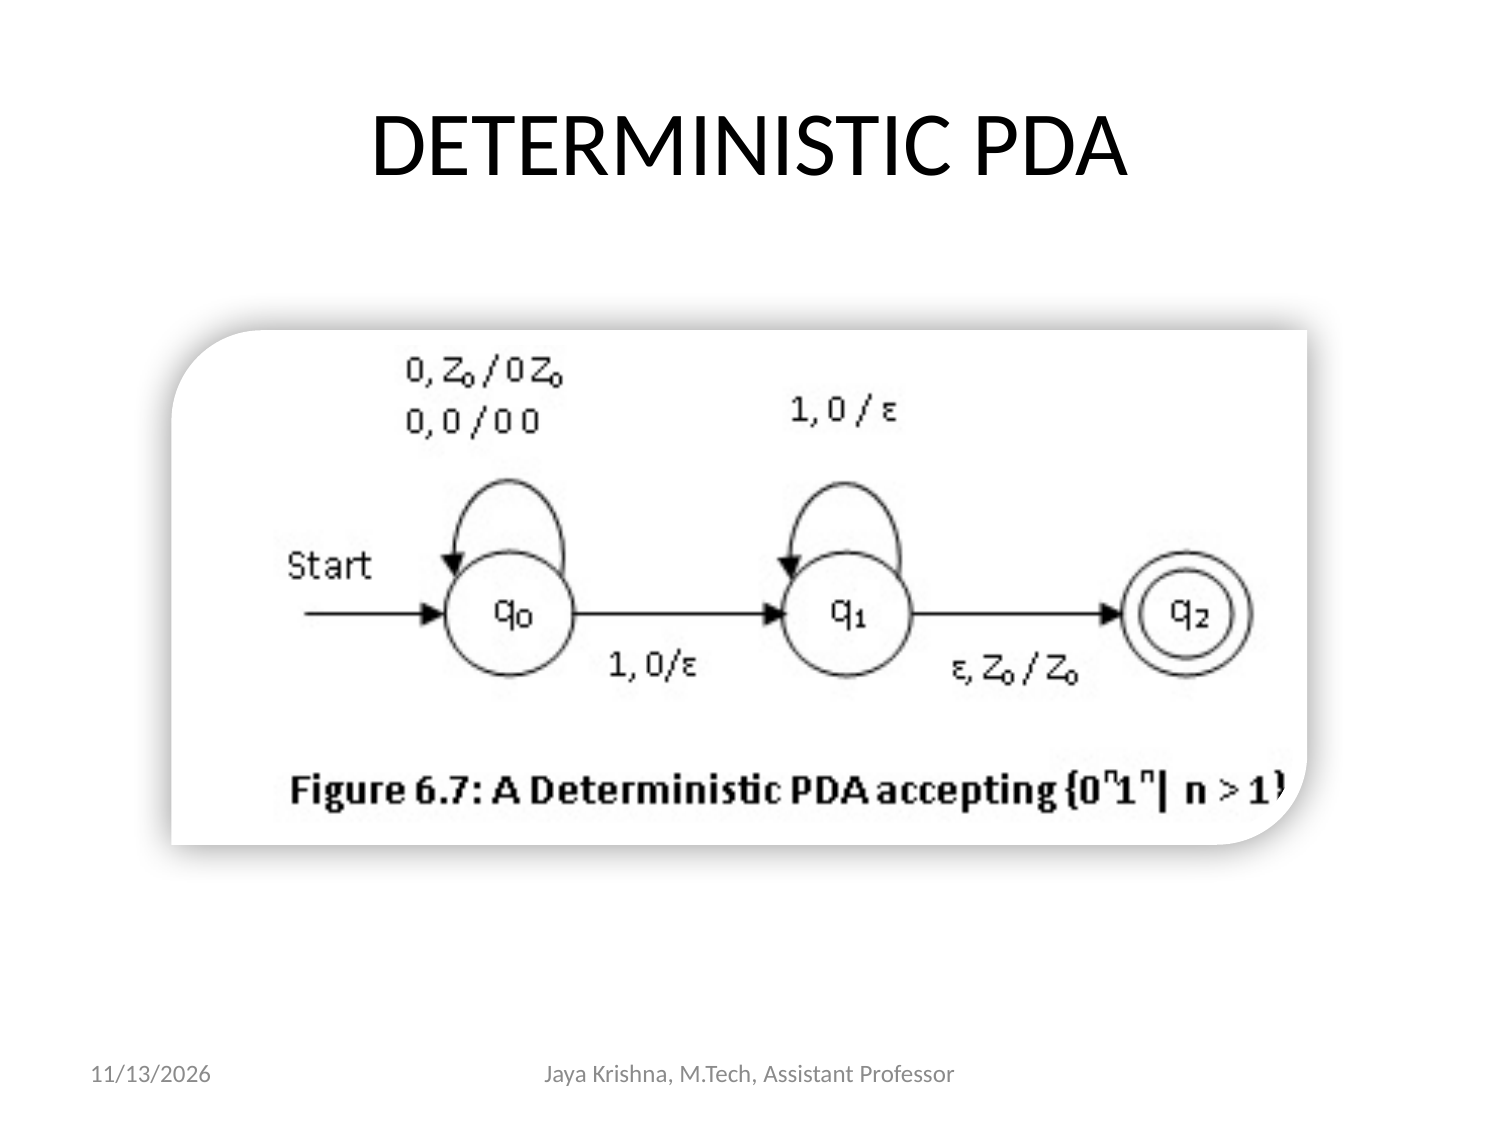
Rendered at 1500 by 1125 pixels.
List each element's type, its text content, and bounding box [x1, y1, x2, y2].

footer Jaya Krishna, M.Tech, Assistant Professor [512, 1042, 988, 1103]
title DETERMINISTIC PDA [75, 45, 1425, 233]
picture [178, 337, 1301, 838]
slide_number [75, 1042, 425, 1103]
